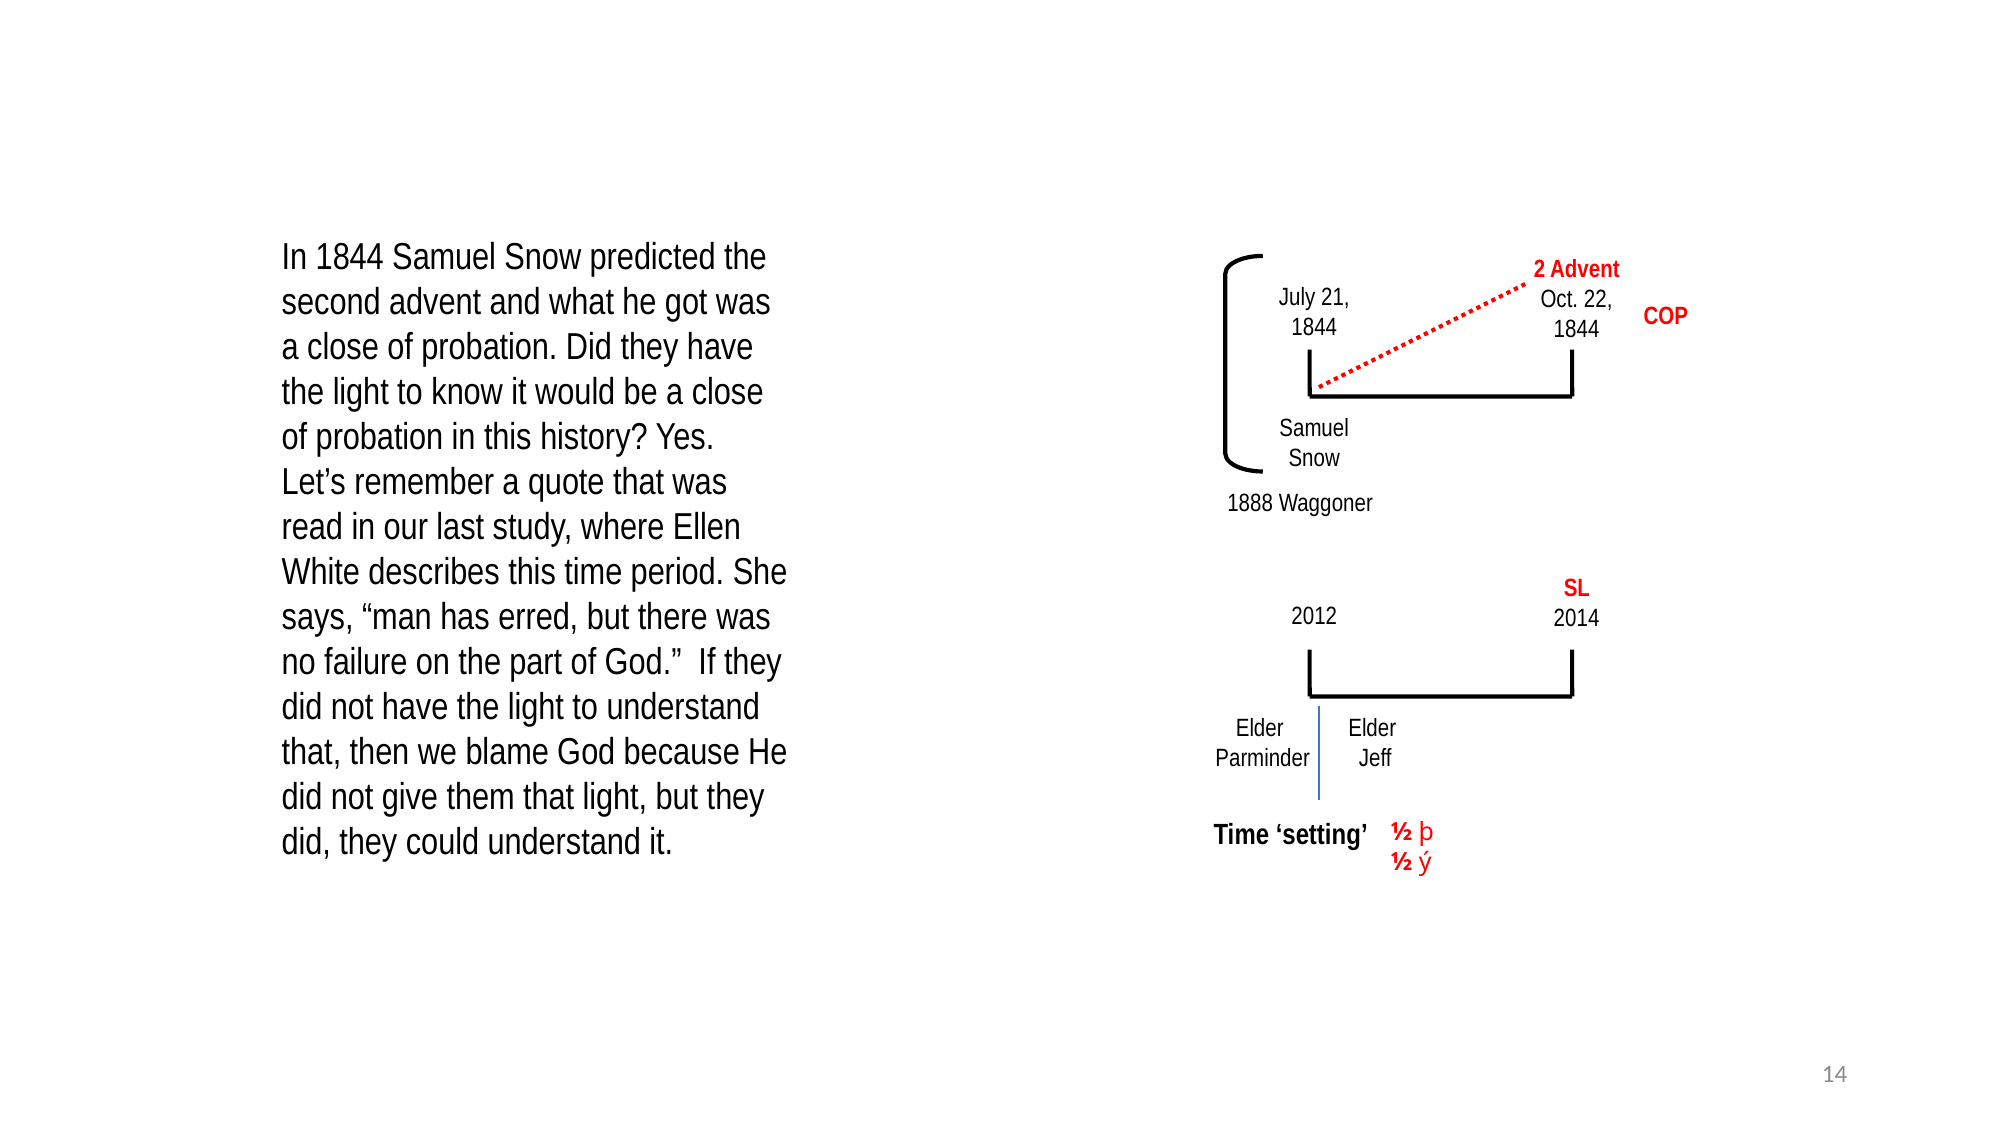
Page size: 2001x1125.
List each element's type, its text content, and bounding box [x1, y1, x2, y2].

text_box 2012 [1272, 593, 1357, 650]
text_box 1888 Waggoner [1206, 480, 1394, 528]
text_box July 21, 1844 [1272, 274, 1357, 350]
text_box Elder Jeff [1320, 705, 1432, 800]
text_box ½ þ ½ ý [1384, 808, 1469, 922]
text_box [1197, 237, 1704, 856]
text_box COP [1628, 293, 1704, 350]
text_box Time ‘setting’ [1206, 808, 1376, 856]
text_box SL 2014 [1525, 565, 1629, 650]
text_box In 1844 Samuel Snow predicted the second advent and what he got was a close of probation. Did they have the light to know it would be a close of probation in this history? Yes. Let’s remember a quote that was read in our last study, where Ellen White describes this time period. She says, “man has erred, but there was no failure on the part of God.” If they did not have the light to understand that, then we blame God because He did not give them that light, but they did, they could understand it. [266, 224, 803, 945]
text_box Elder Parminder [1206, 705, 1318, 800]
text_box 2 Advent Oct. 22, 1844 [1525, 246, 1629, 350]
slide_number 14 [1412, 1042, 1863, 1103]
text_box [1225, 255, 1263, 472]
text_box Samuel Snow [1262, 405, 1366, 480]
